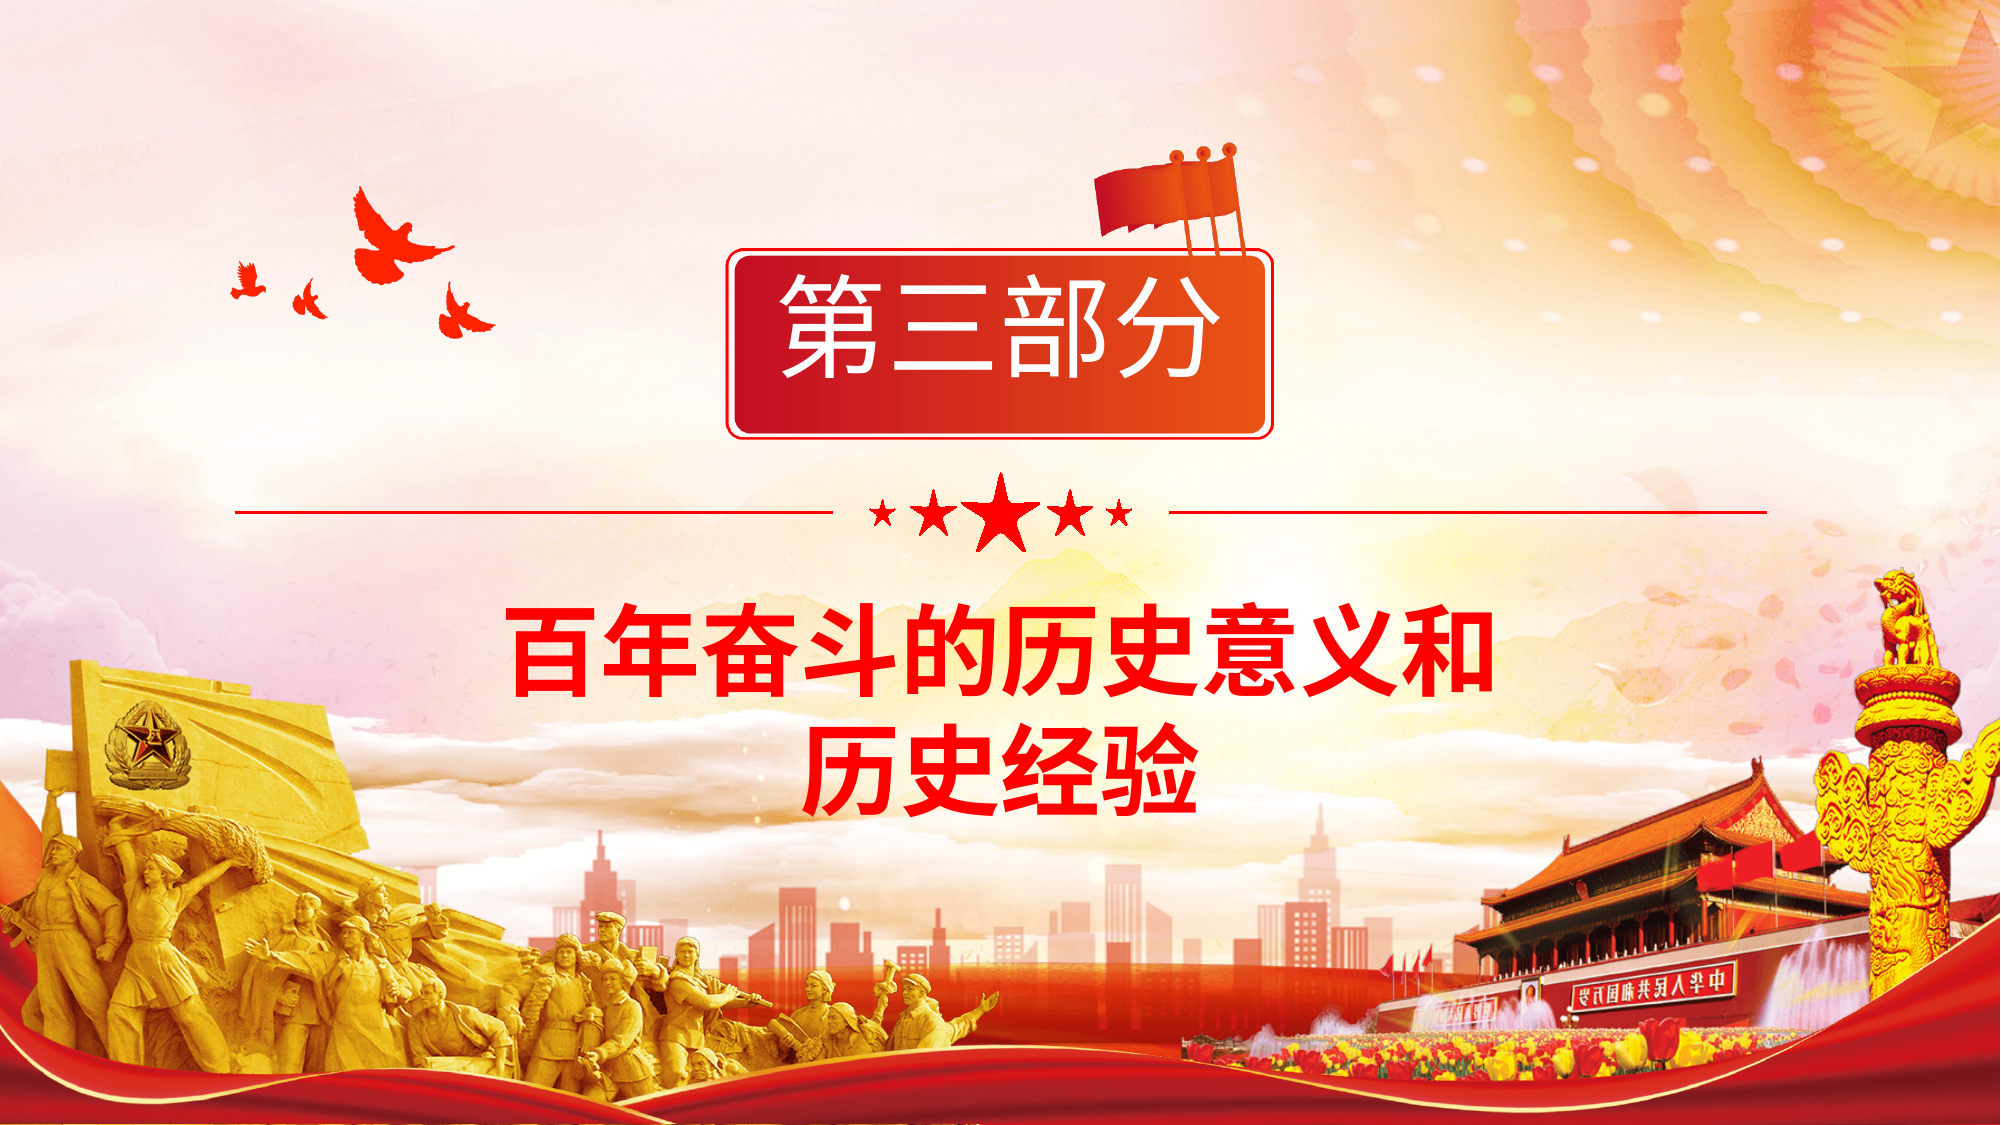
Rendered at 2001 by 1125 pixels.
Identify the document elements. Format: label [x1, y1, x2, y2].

text_box [235, 471, 1767, 553]
text_box [499, 0, 1501, 471]
picture [0, 0, 2000, 1125]
text_box [499, 553, 1501, 653]
